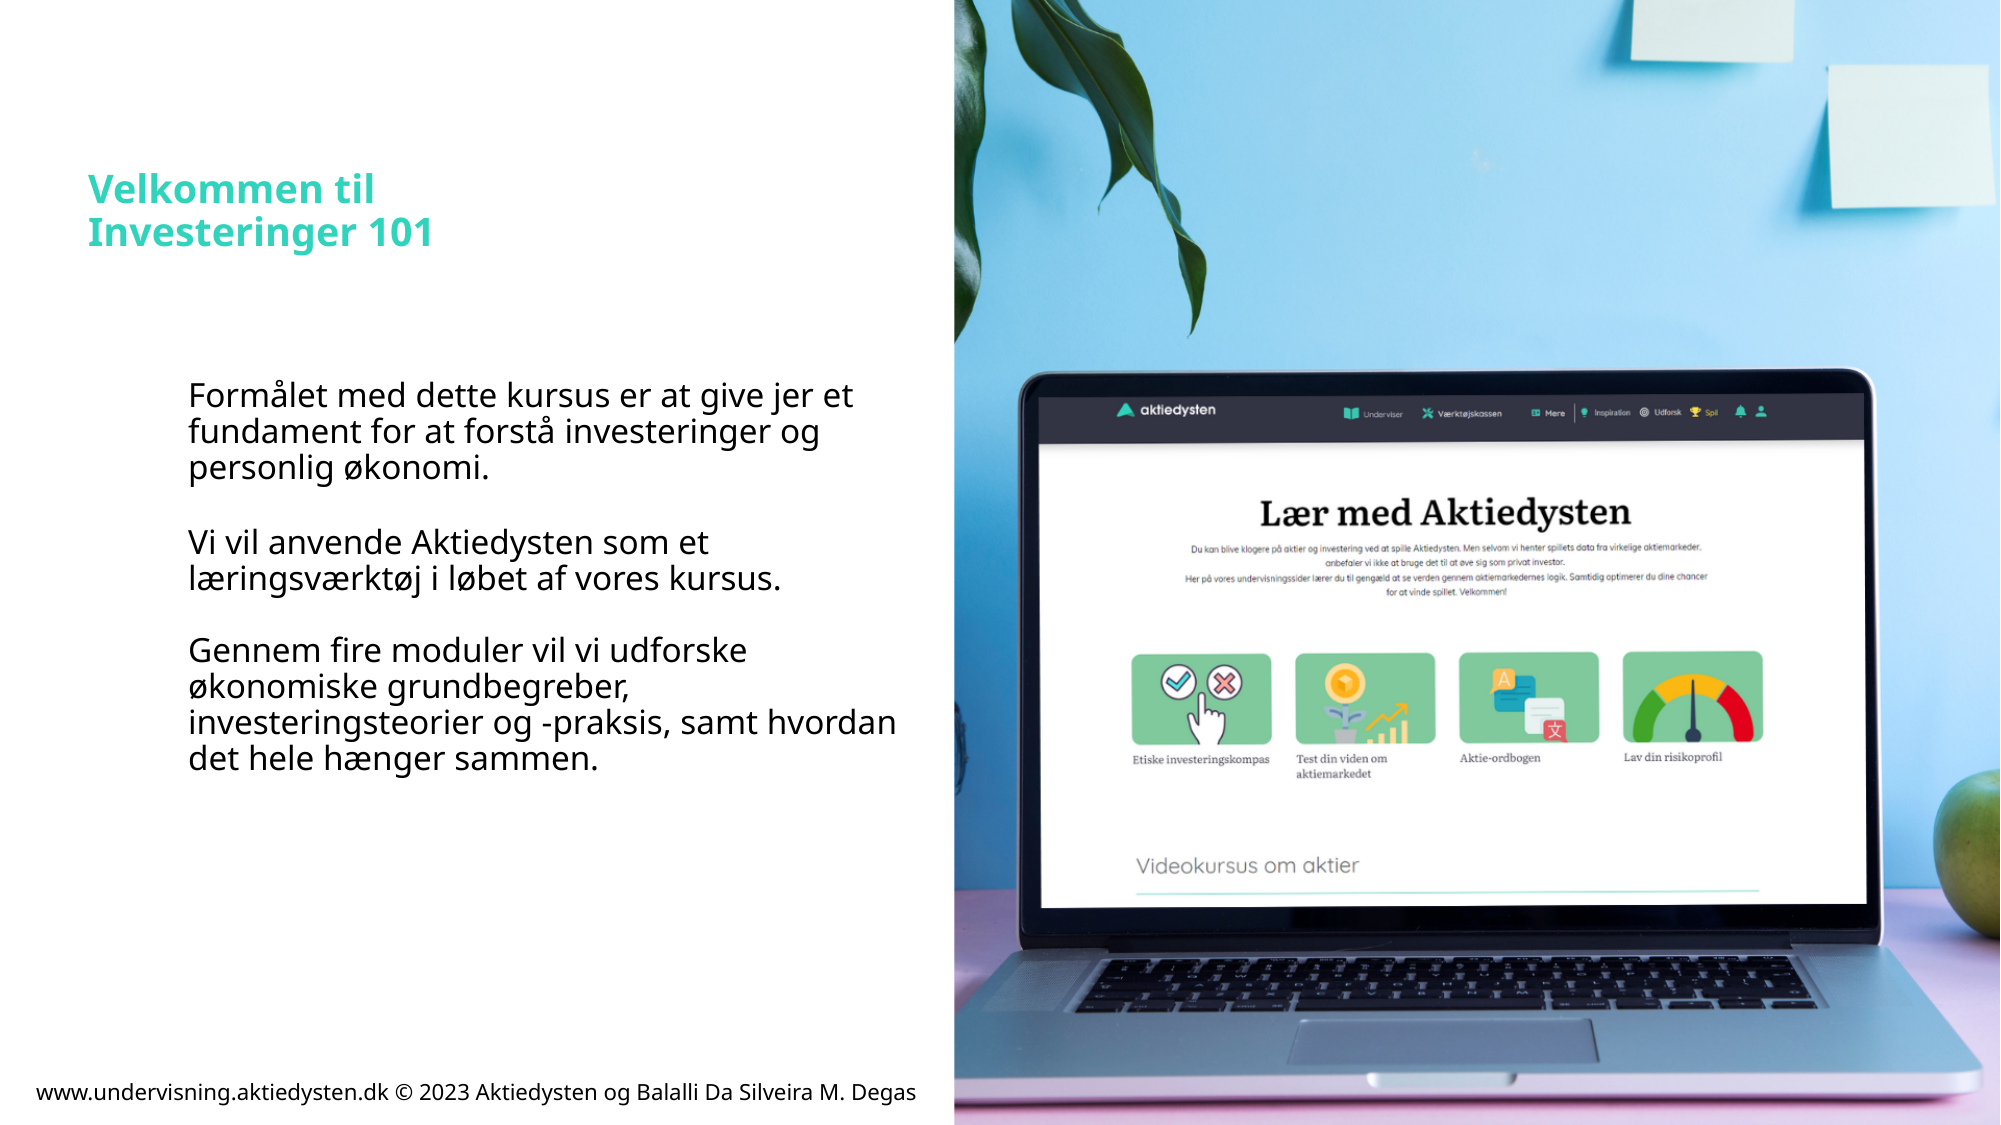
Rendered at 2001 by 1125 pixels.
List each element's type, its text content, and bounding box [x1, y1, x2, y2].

text_box www.undervisning.aktiedysten.dk © 2023 Aktiedysten og Balalli Da Silveira M. Degas [0, 1064, 954, 1115]
picture [954, 0, 2000, 1125]
list Formålet med dette kursus er at give jer et fundament for at forstå investeringer og personlig økonomi. Vi vil anvende Aktiedysten som et læringsværktøj i løbet af vores kursus. Gennem fire moduler vil vi udforske økonomiske grundbegreber, investeringsteorier og -praksis, samt hvordan det hele hænger sammen. [68, 358, 943, 1064]
title Velkommen til Investeringer 101 [68, 149, 954, 276]
